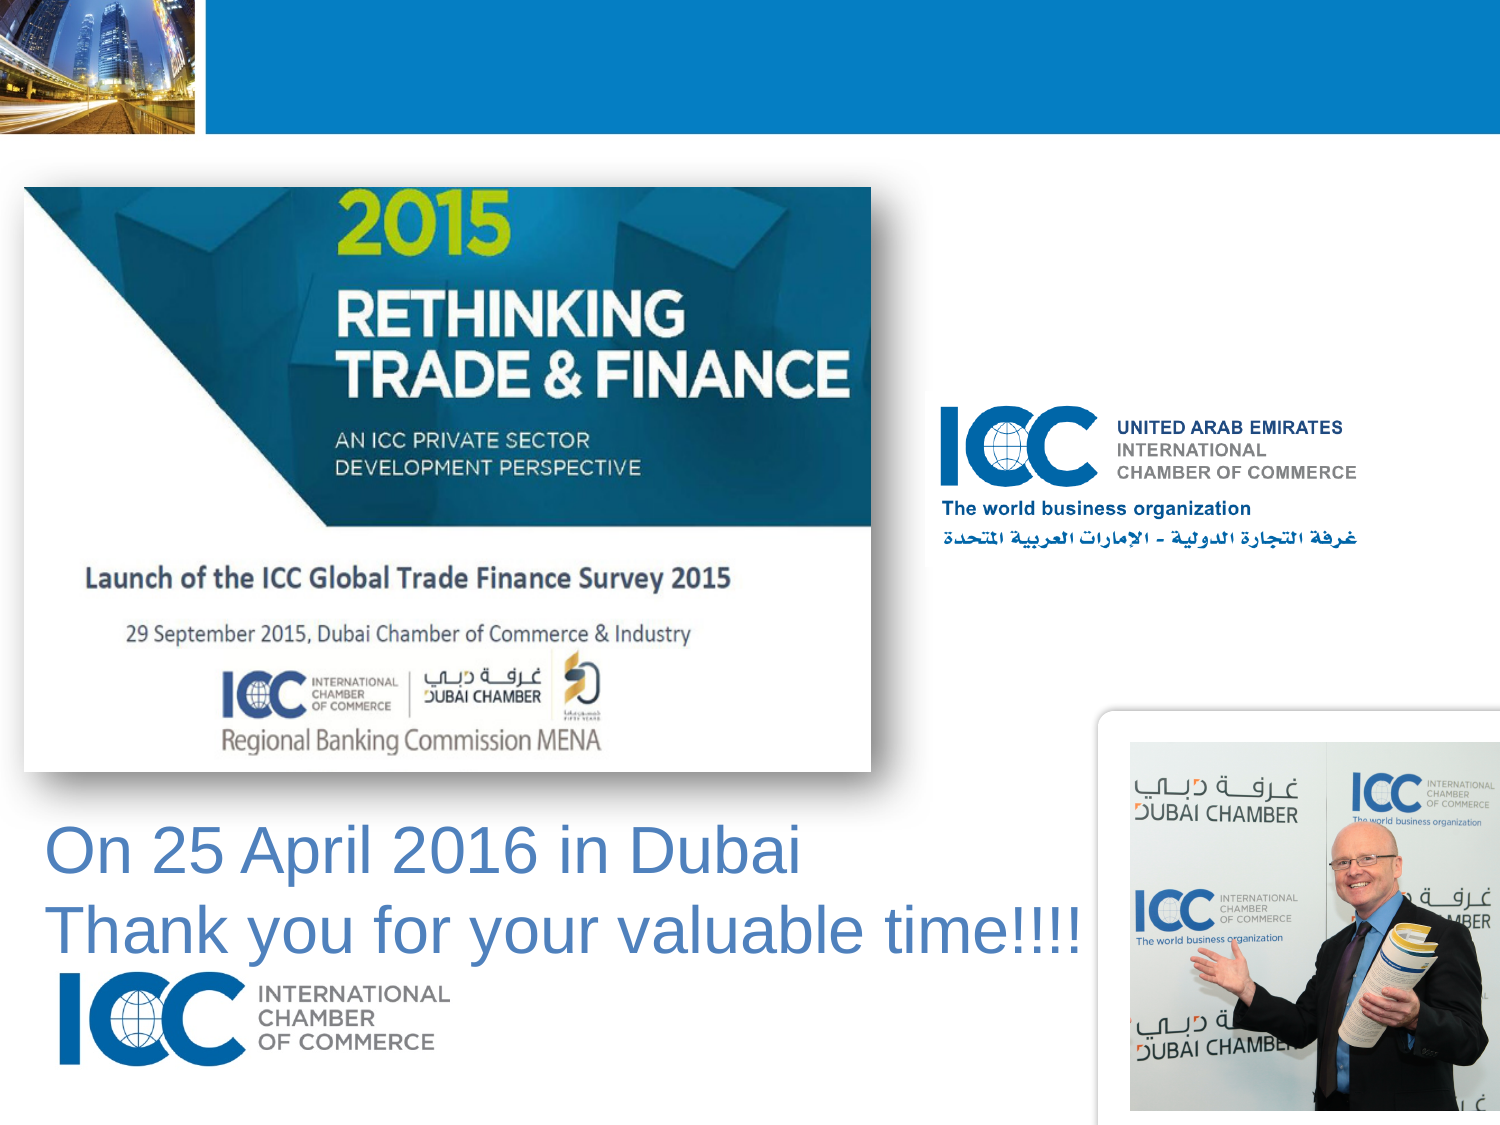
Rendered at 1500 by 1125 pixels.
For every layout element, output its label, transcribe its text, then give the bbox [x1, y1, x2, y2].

picture [1129, 741, 1500, 1112]
text_box On 25 April 2016 in Dubai Thank you for your valuable time!!!! [29, 799, 1100, 975]
picture [0, 0, 1500, 1125]
